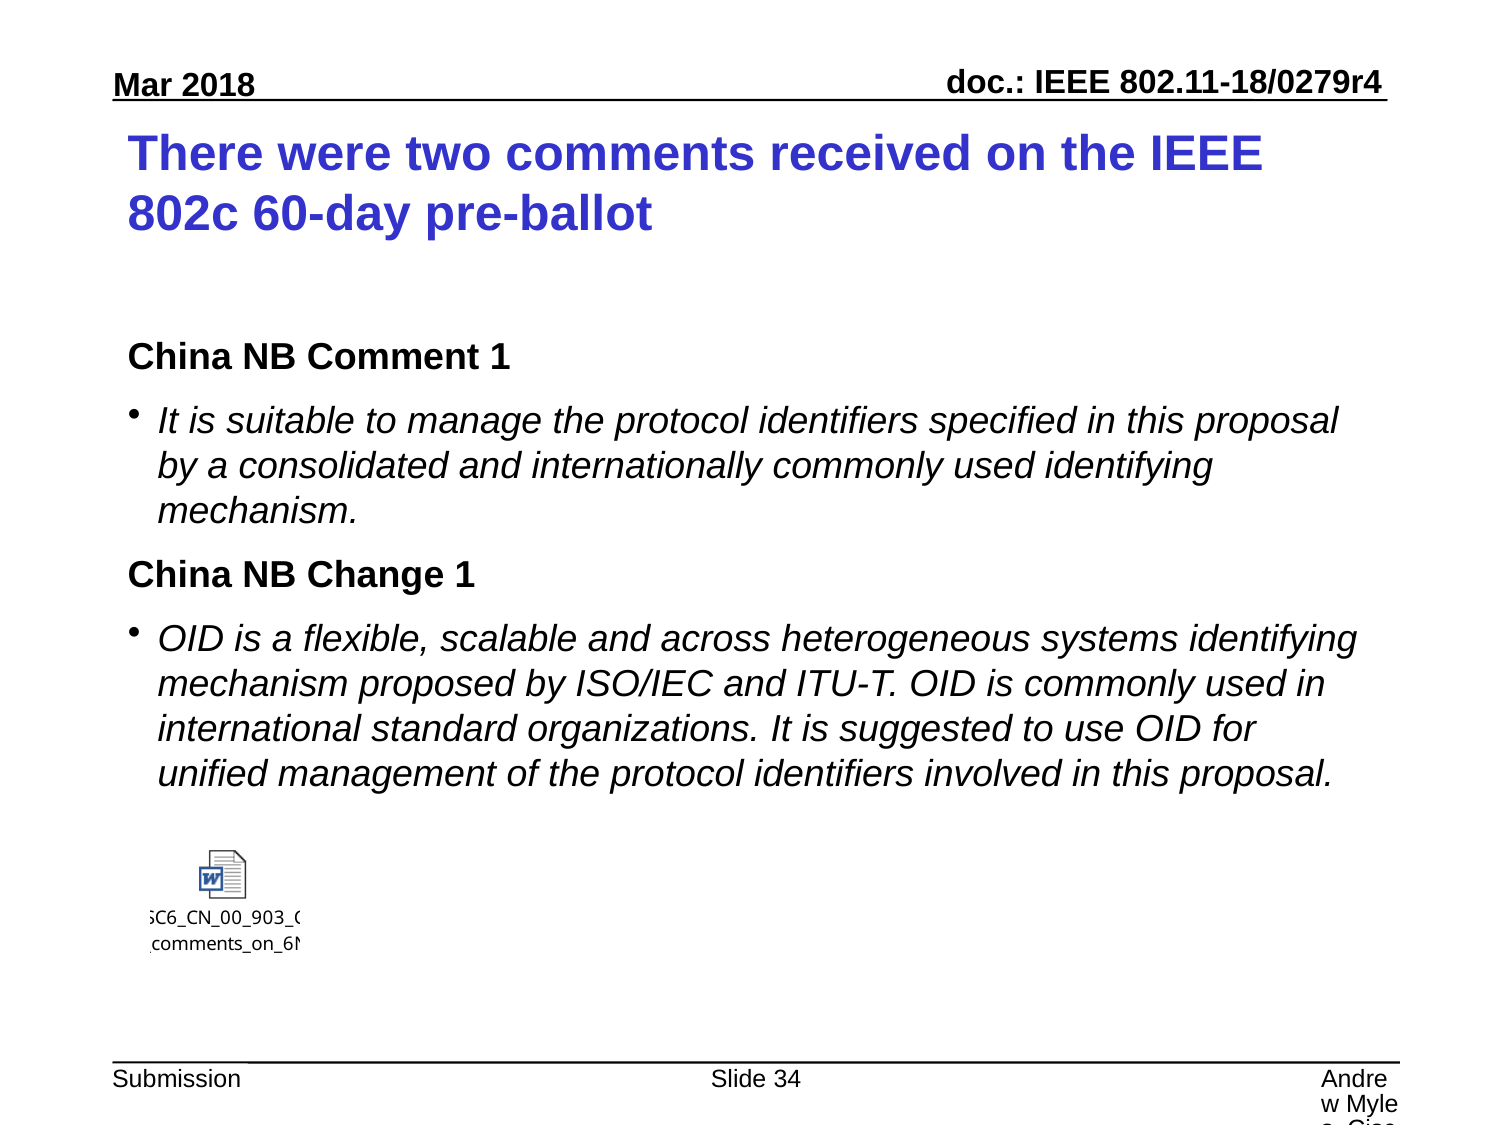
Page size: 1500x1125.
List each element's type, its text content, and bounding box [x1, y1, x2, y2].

slide_number Slide 34 [709, 1061, 803, 1093]
list China NB Comment 1 It is suitable to manage the protocol identifiers specified in this proposal by a consolidated and internationally commonly used identifying mechanism. China NB Change 1 OID is a flexible, scalable and across heterogeneous systems identifying mechanism proposed by ISO/IEC and ITU-T. OID is commonly used in international standard organizations. It is suggested to use OID for unified management of the protocol identifiers involved in this proposal. [112, 324, 1388, 1000]
footer Andrew Myles, Cisco [1320, 1061, 1402, 1093]
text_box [149, 849, 301, 981]
title There were two comments received on the IEEE 802c 60-day pre-ballot [112, 112, 1388, 288]
